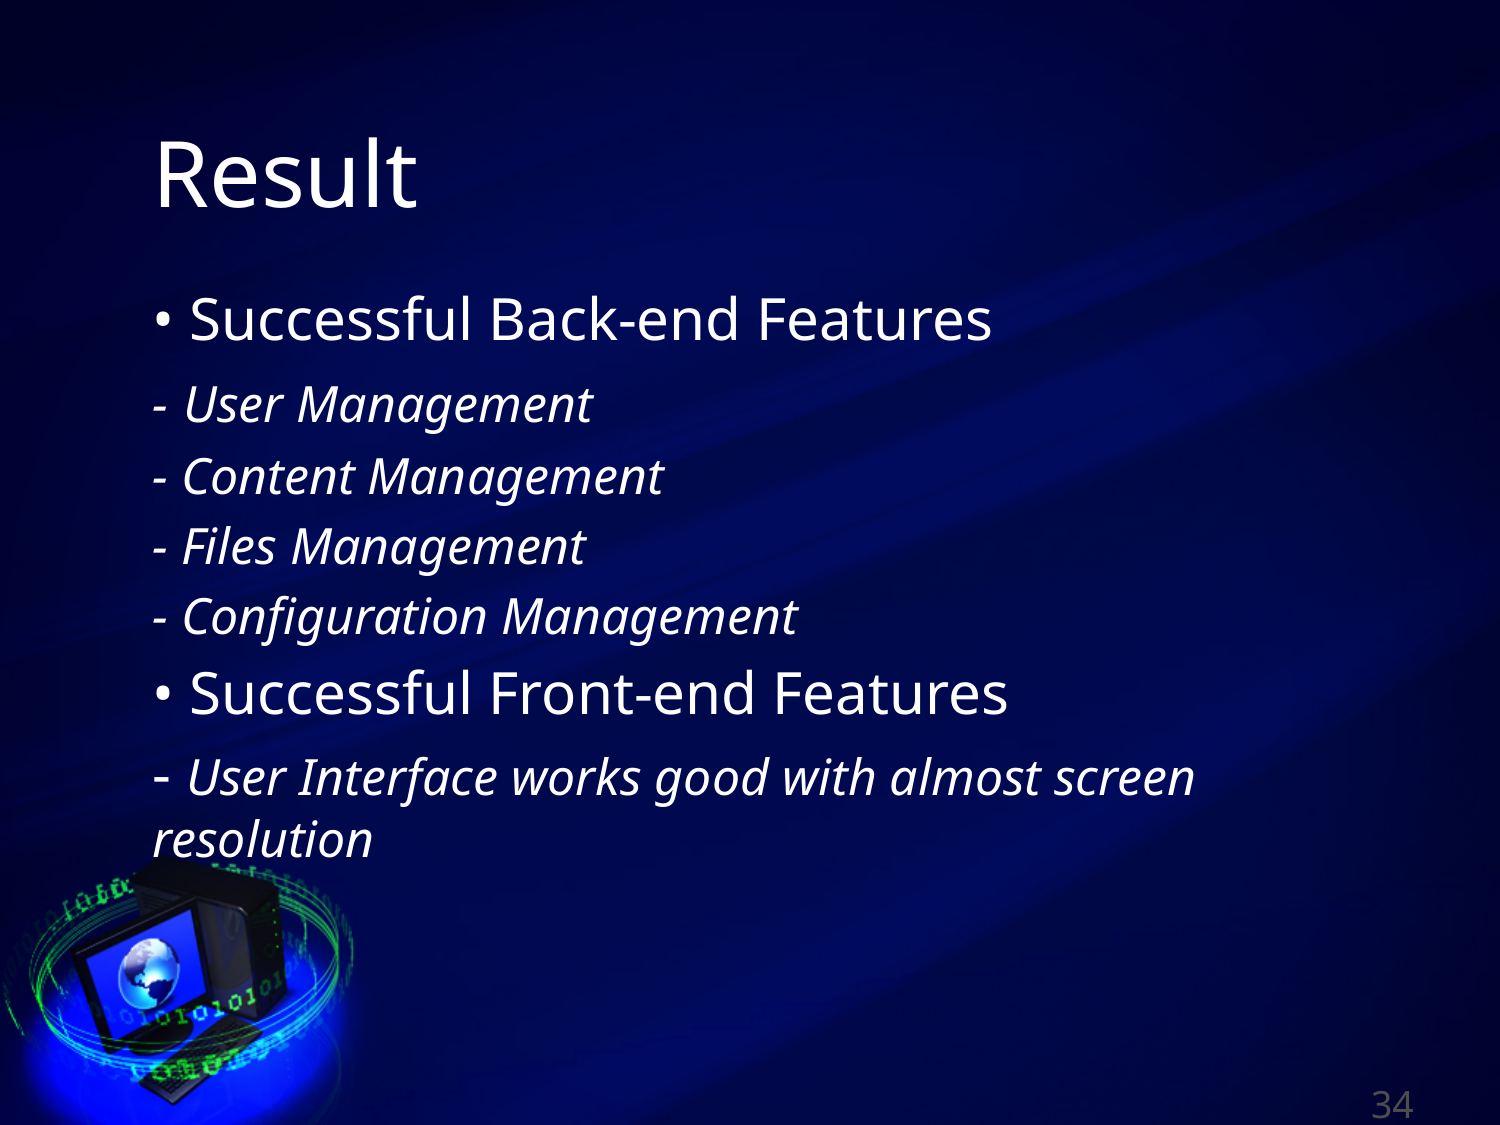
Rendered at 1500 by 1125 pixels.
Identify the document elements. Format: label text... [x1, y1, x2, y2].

picture [0, 0, 1500, 1125]
title Result [137, 112, 1388, 230]
slide_number 34 [1356, 1073, 1500, 1115]
list • Successful Back-end Features - User Management - Content Management - Files Management - Configuration Management • Successful Front-end Features - User Interface works good with almost screen resolution [137, 275, 1388, 963]
